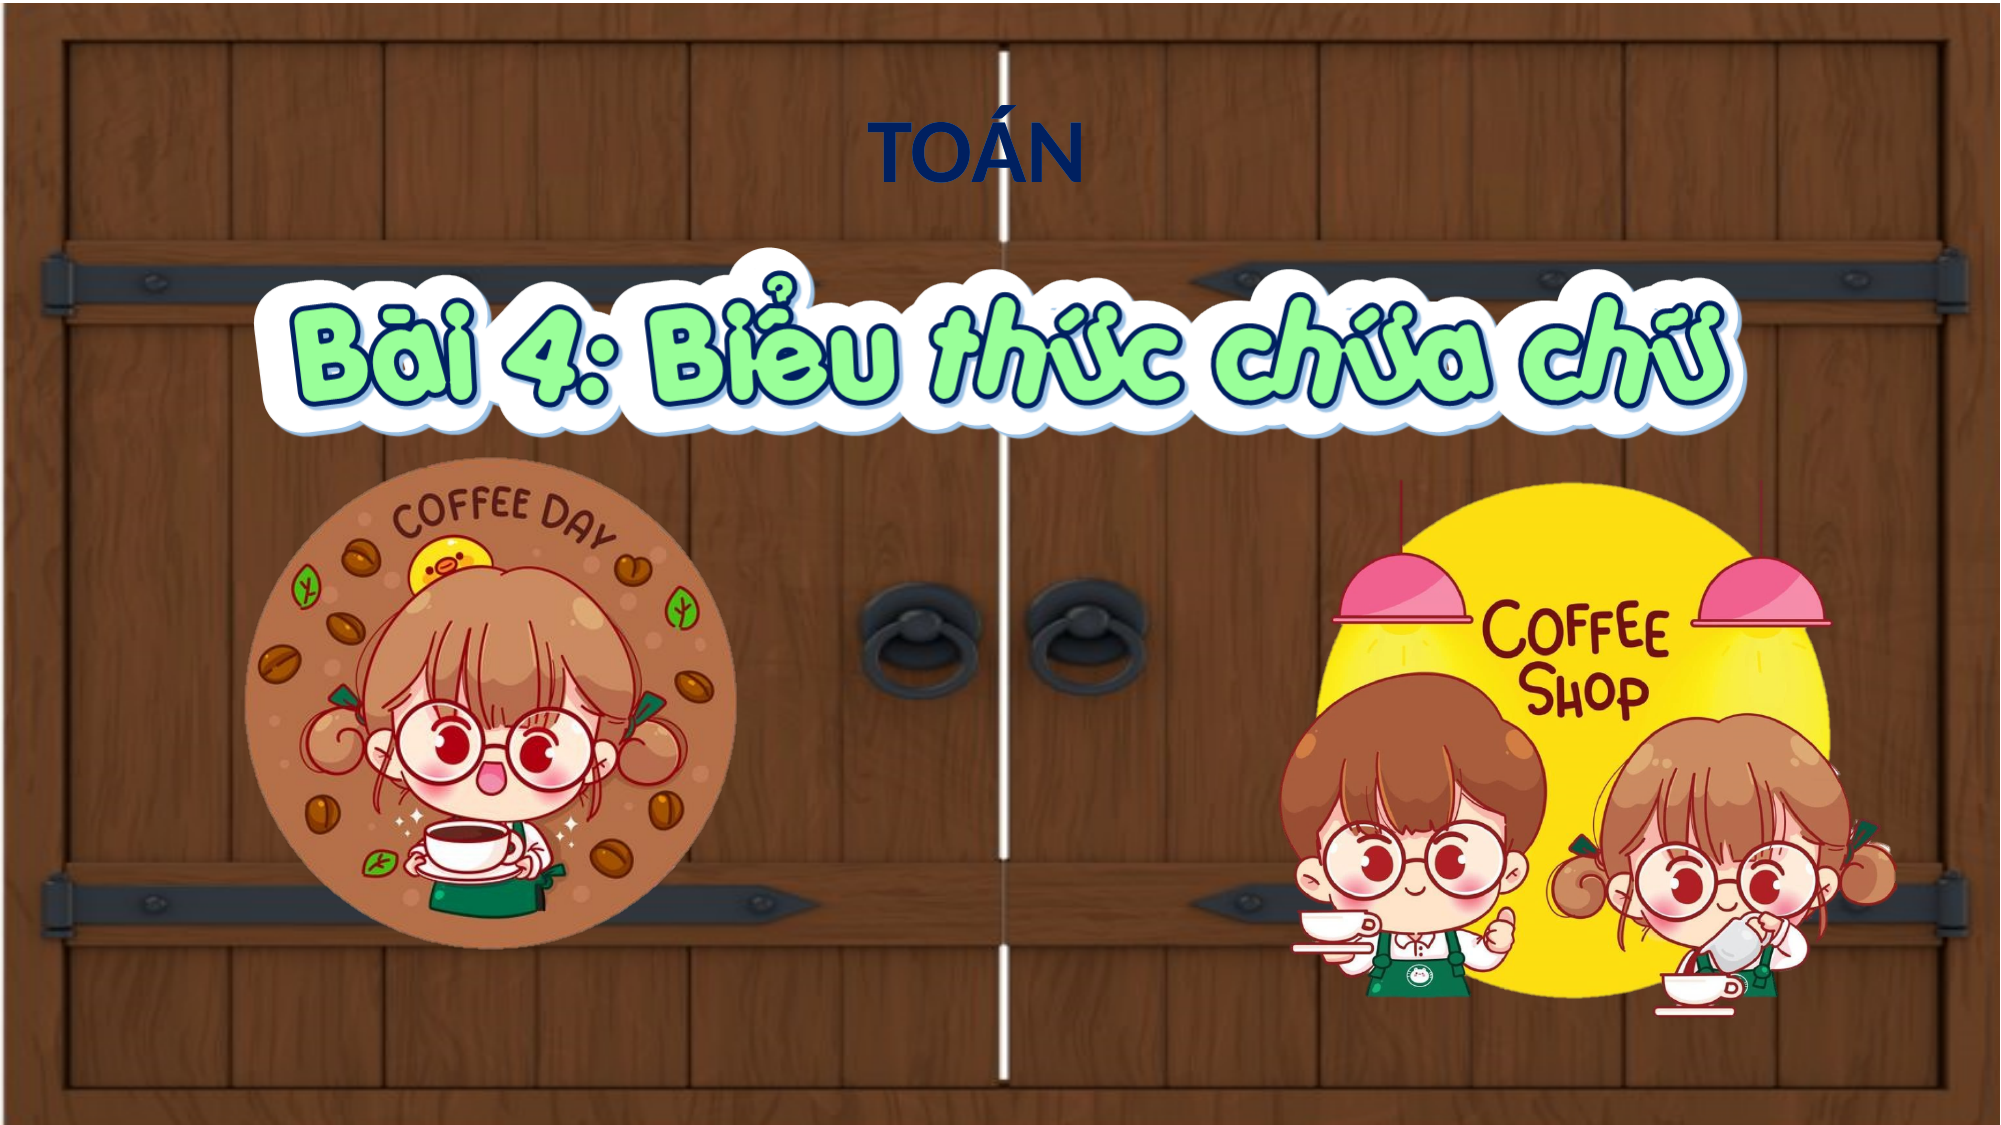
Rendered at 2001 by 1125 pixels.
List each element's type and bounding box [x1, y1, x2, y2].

picture [131, 244, 1978, 1054]
text_box [0, 3, 2000, 1125]
text_box [791, 83, 1164, 211]
